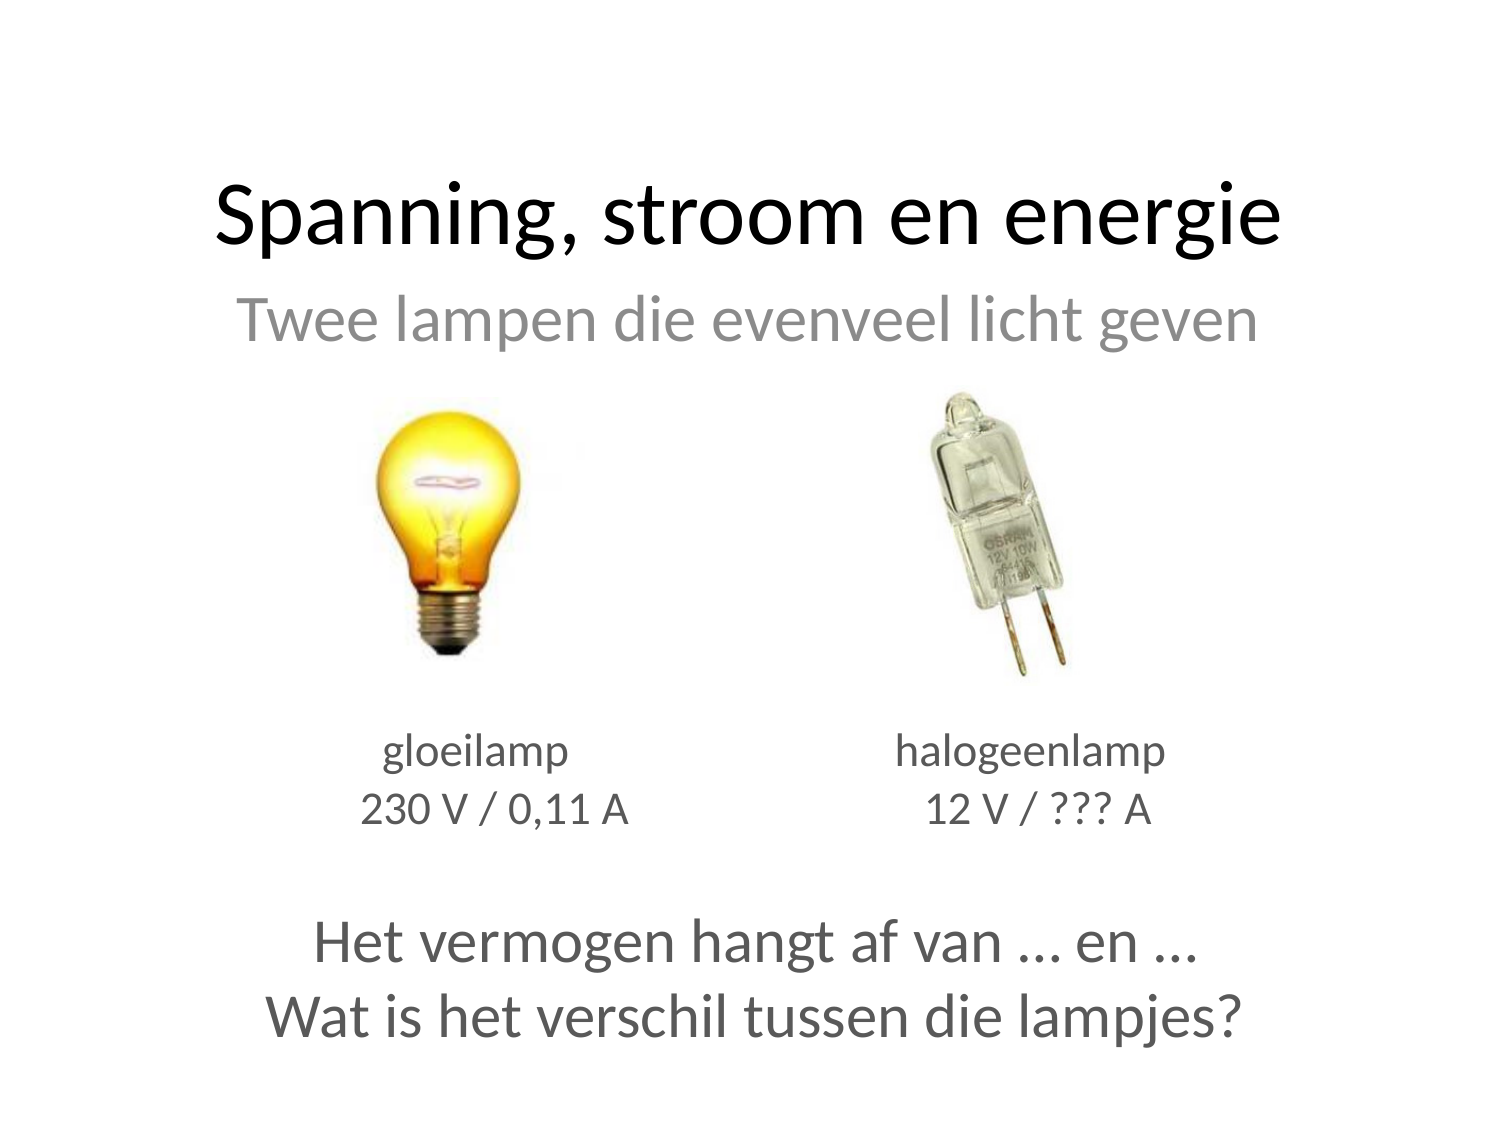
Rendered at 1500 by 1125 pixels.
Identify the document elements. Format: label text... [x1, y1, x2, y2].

picture [312, 396, 585, 669]
picture [850, 385, 1151, 686]
subtitle gloeilamp halogeenlamp 230 V / 0,11 A 12 V / ??? A Het vermogen hangt af van … en … Wat is het verschil tussen die lampjes? [194, 704, 1317, 1059]
text_box [856, 716, 1306, 1035]
title Spanning, stroom en energie [112, 101, 1388, 315]
text_box Twee lampen die evenveel licht geven [171, 267, 1341, 587]
